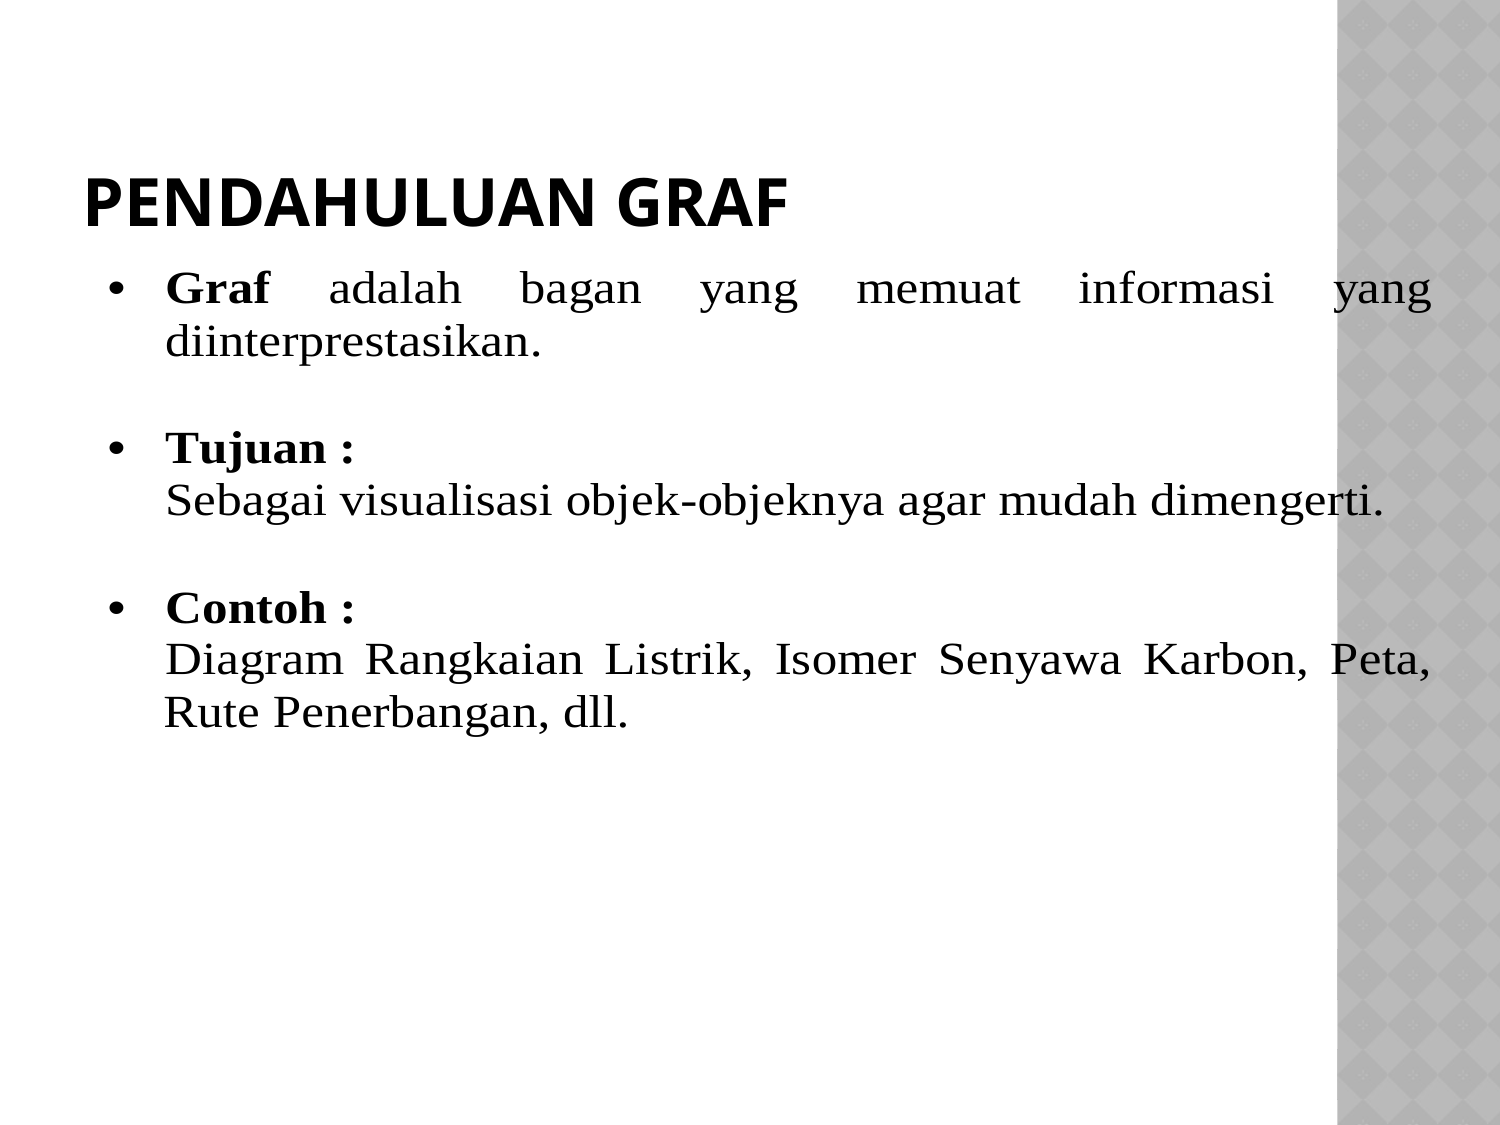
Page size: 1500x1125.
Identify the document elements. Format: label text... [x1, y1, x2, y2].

title Pendahuluan Graf [75, 52, 1263, 240]
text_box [49, 261, 1434, 794]
